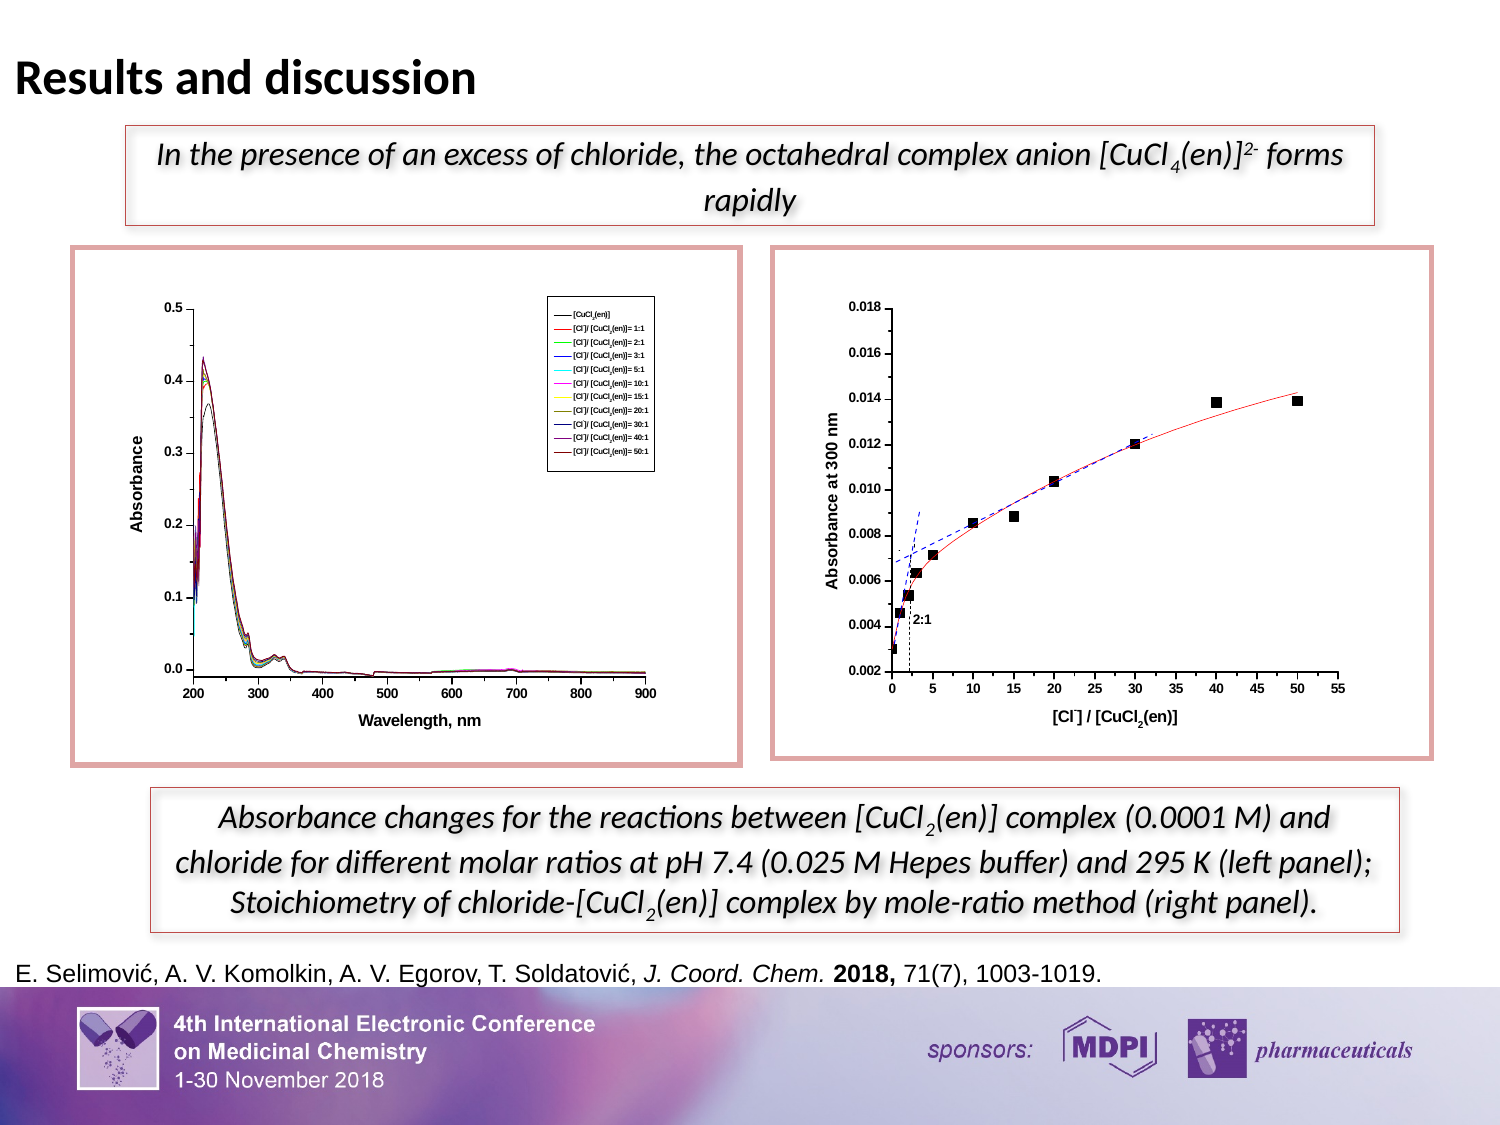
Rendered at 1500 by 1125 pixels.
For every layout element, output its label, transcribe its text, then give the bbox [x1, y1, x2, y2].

picture [774, 249, 1430, 756]
text_box E. Selimović, A. V. Komolkin, A. V. Egorov, T. Soldatović, J. Coord. Chem. 2018, 71(7), 1003-1019. [0, 950, 1238, 986]
text_box In the presence of an excess of chloride, the octahedral complex anion [CuCl4(en)]2- forms rapidly [125, 125, 1375, 226]
picture [0, 987, 1500, 1125]
text_box Results and discussion [0, 37, 1338, 113]
picture [74, 249, 738, 763]
text_box Absorbance changes for the reactions between [CuCl2(en)] complex (0.0001 M) and chloride for different molar ratios at pH 7.4 (0.025 M Hepes buffer) and 295 K (left panel); Stoichiometry of chloride-[CuCl2(en)] complex by mole-ratio method (right panel). [150, 787, 1400, 933]
